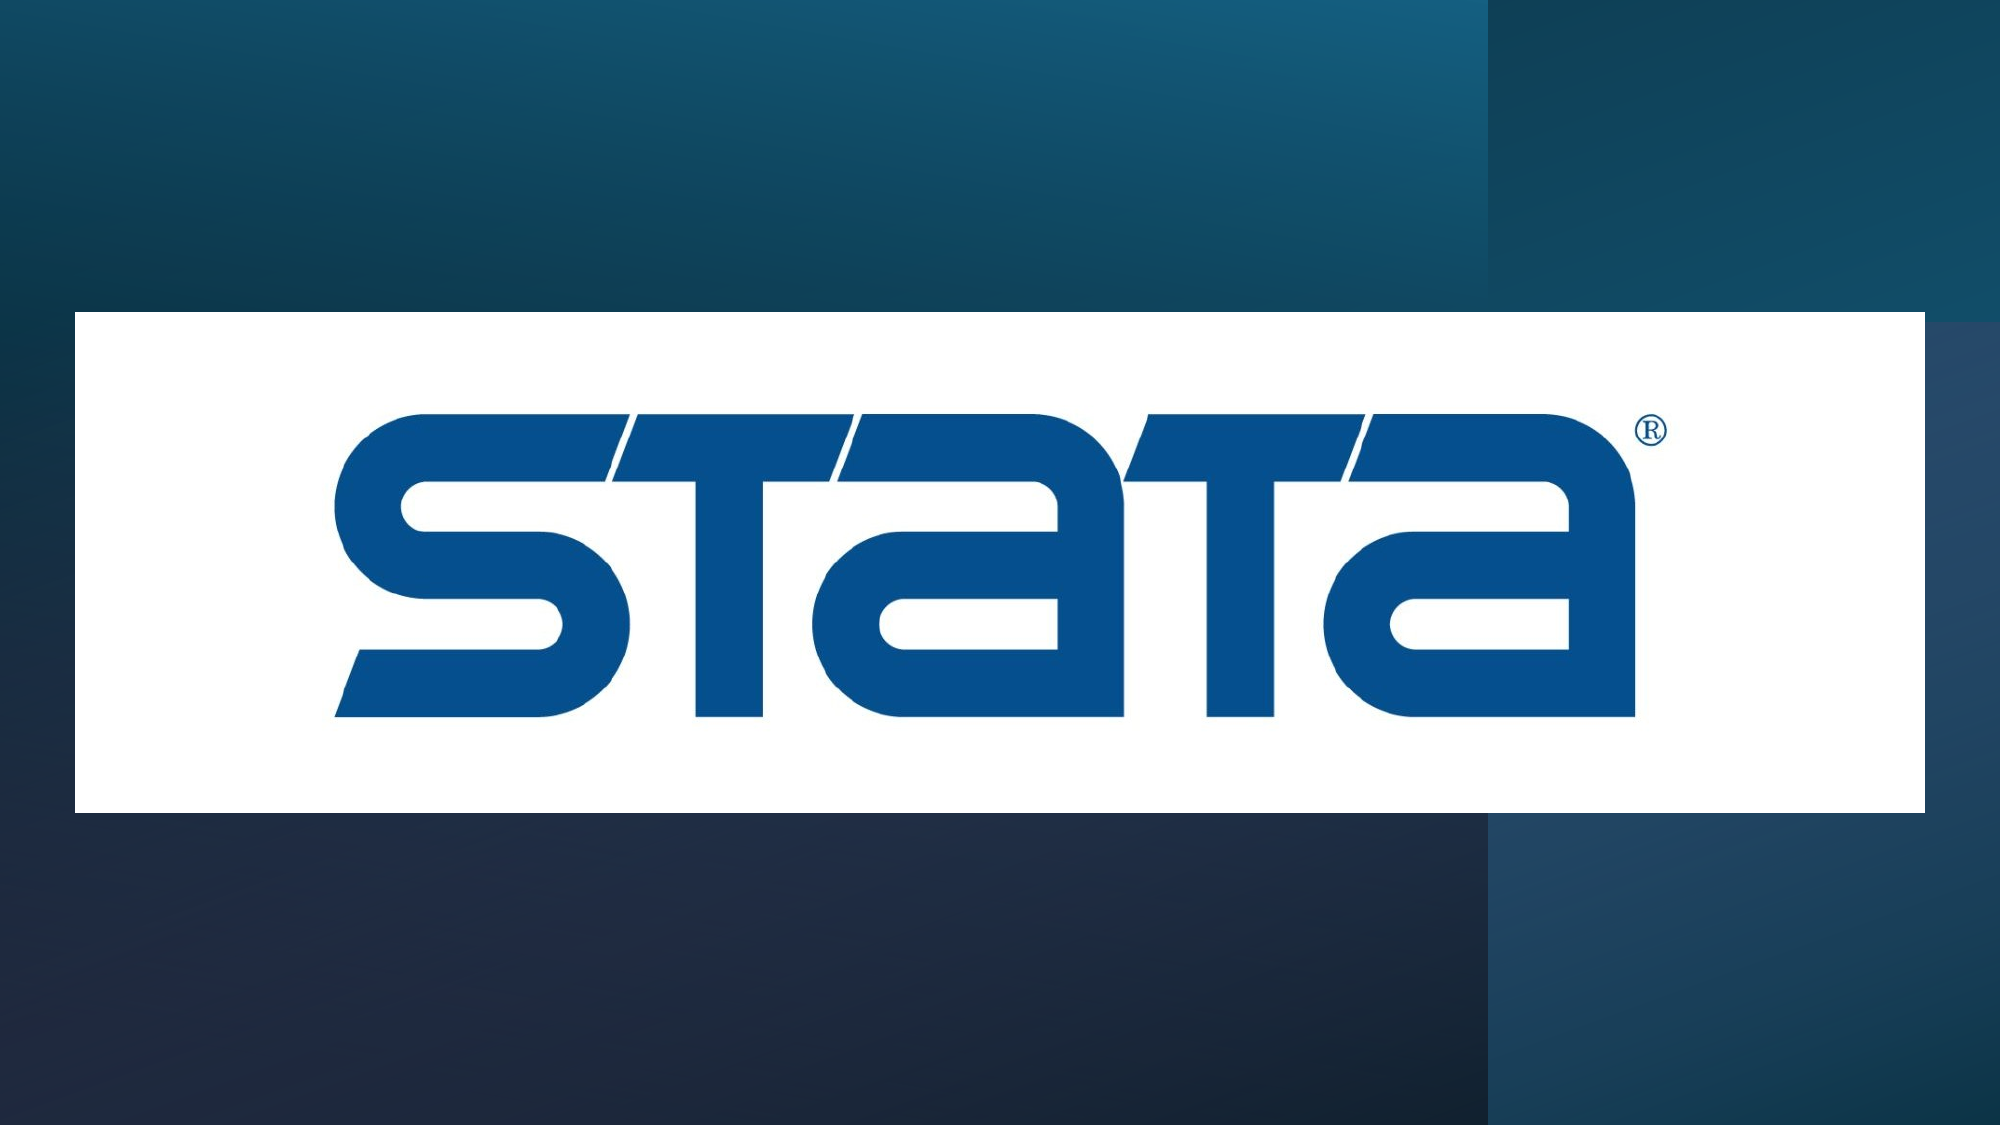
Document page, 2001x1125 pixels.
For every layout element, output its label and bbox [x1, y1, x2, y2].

text_box [0, 0, 1489, 321]
text_box [1489, 0, 2000, 321]
picture [74, 312, 1926, 813]
text_box [0, 321, 2000, 1125]
